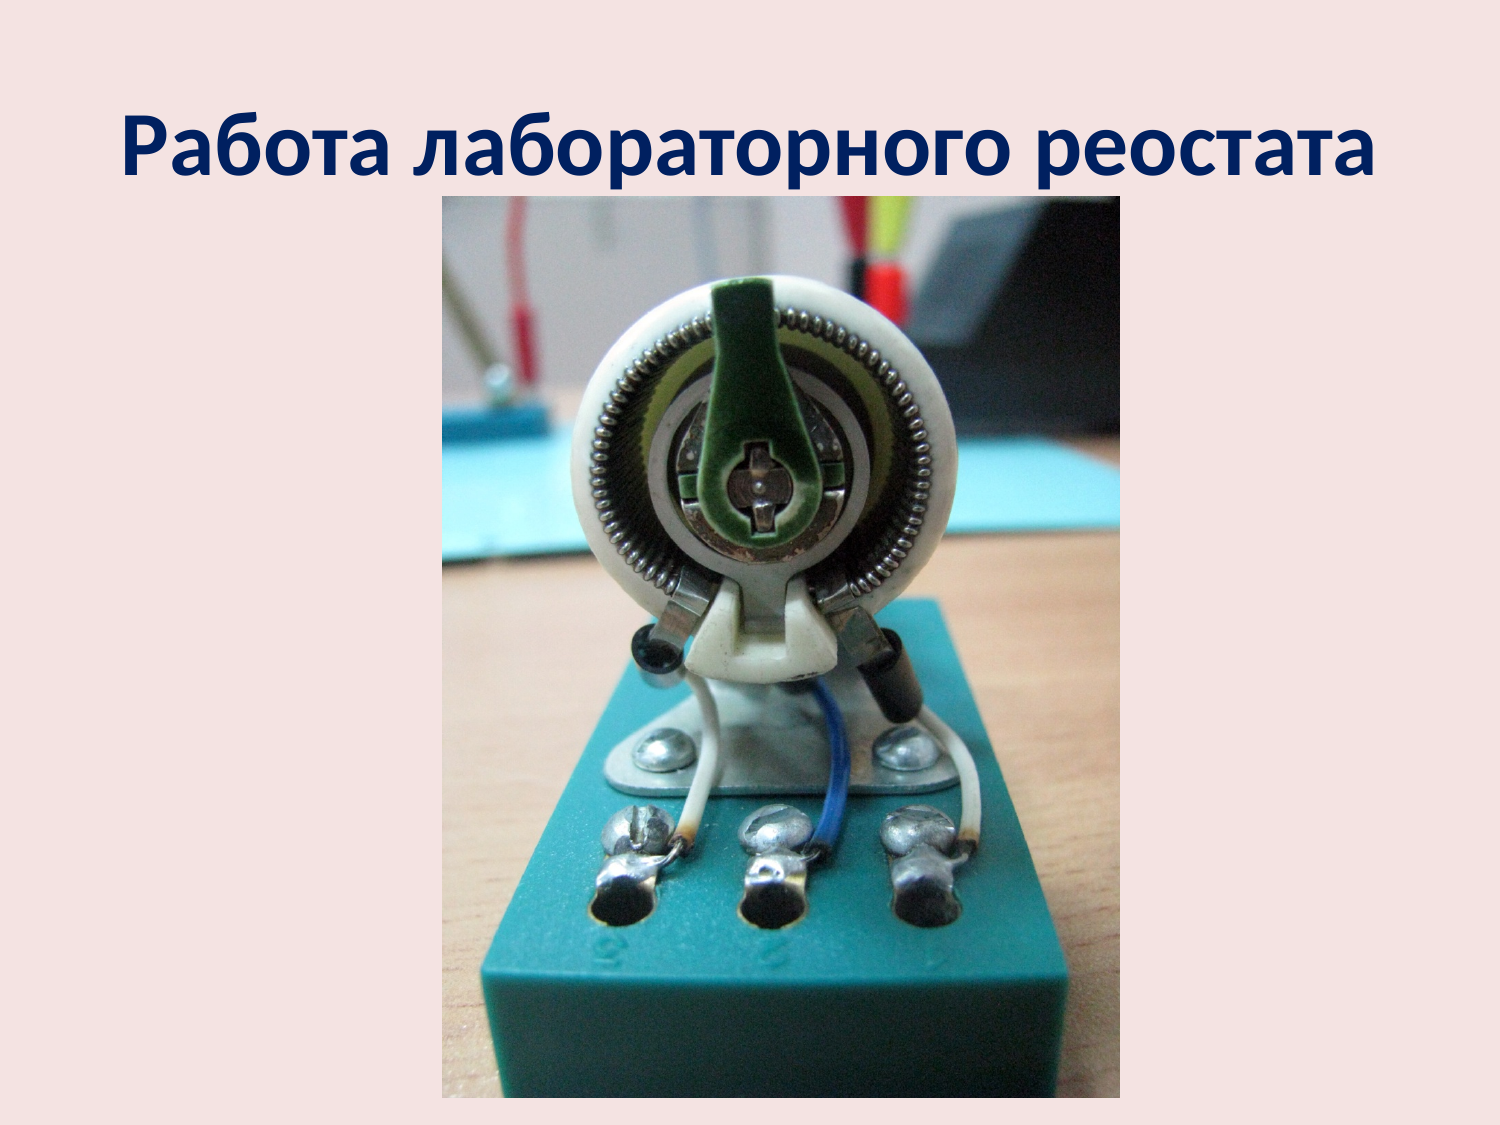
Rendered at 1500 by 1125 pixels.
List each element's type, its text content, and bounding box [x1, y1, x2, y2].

title Работа лабораторного реостата [75, 45, 1425, 233]
picture [442, 195, 1120, 1098]
